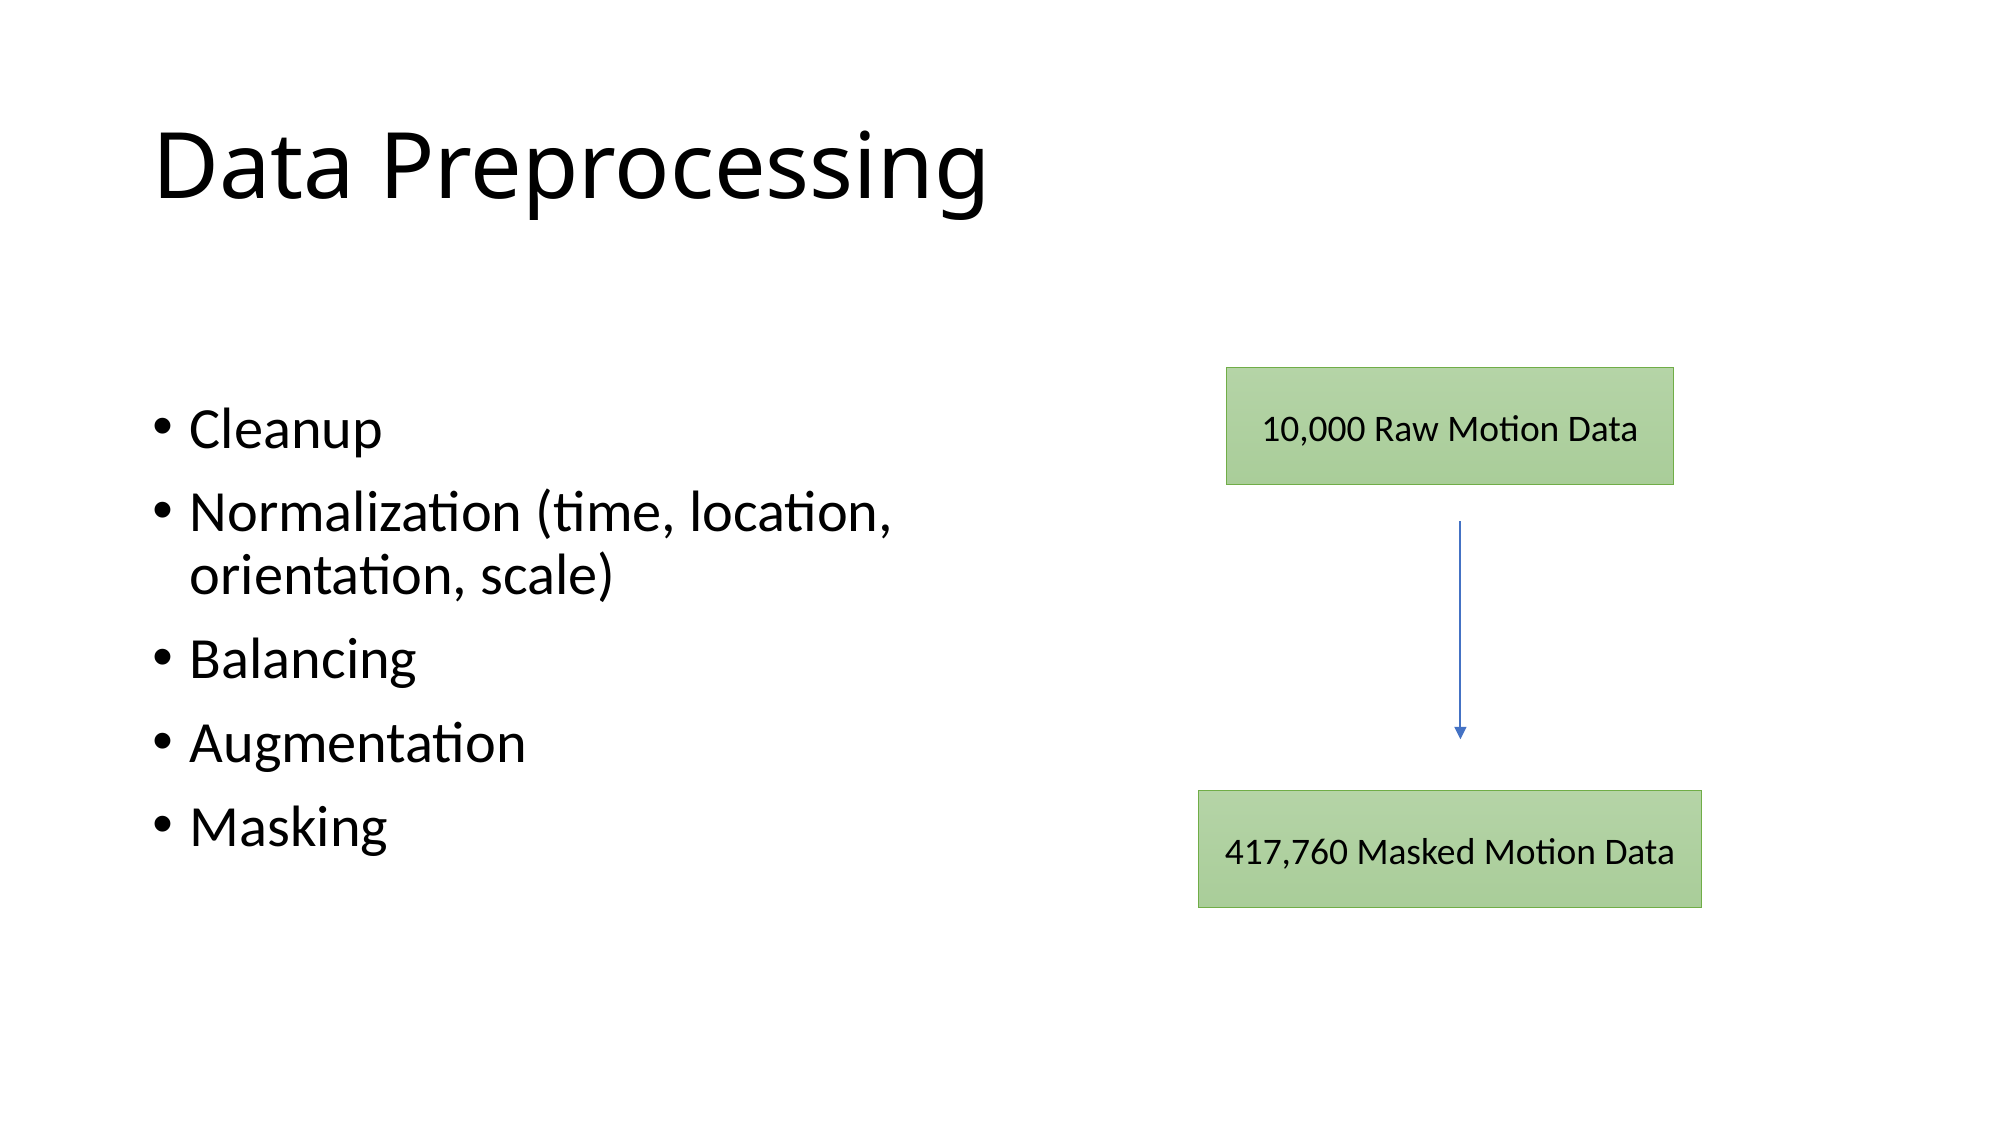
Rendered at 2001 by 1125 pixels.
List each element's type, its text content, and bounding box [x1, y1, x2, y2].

title Data Preprocessing [137, 59, 1863, 278]
list Cleanup Normalization (time, location, orientation, scale) Balancing Augmentation Masking [137, 299, 985, 1014]
text_box 417,760 Masked Motion Data [1198, 790, 1702, 908]
text_box 10,000 Raw Motion Data [1226, 367, 1674, 485]
